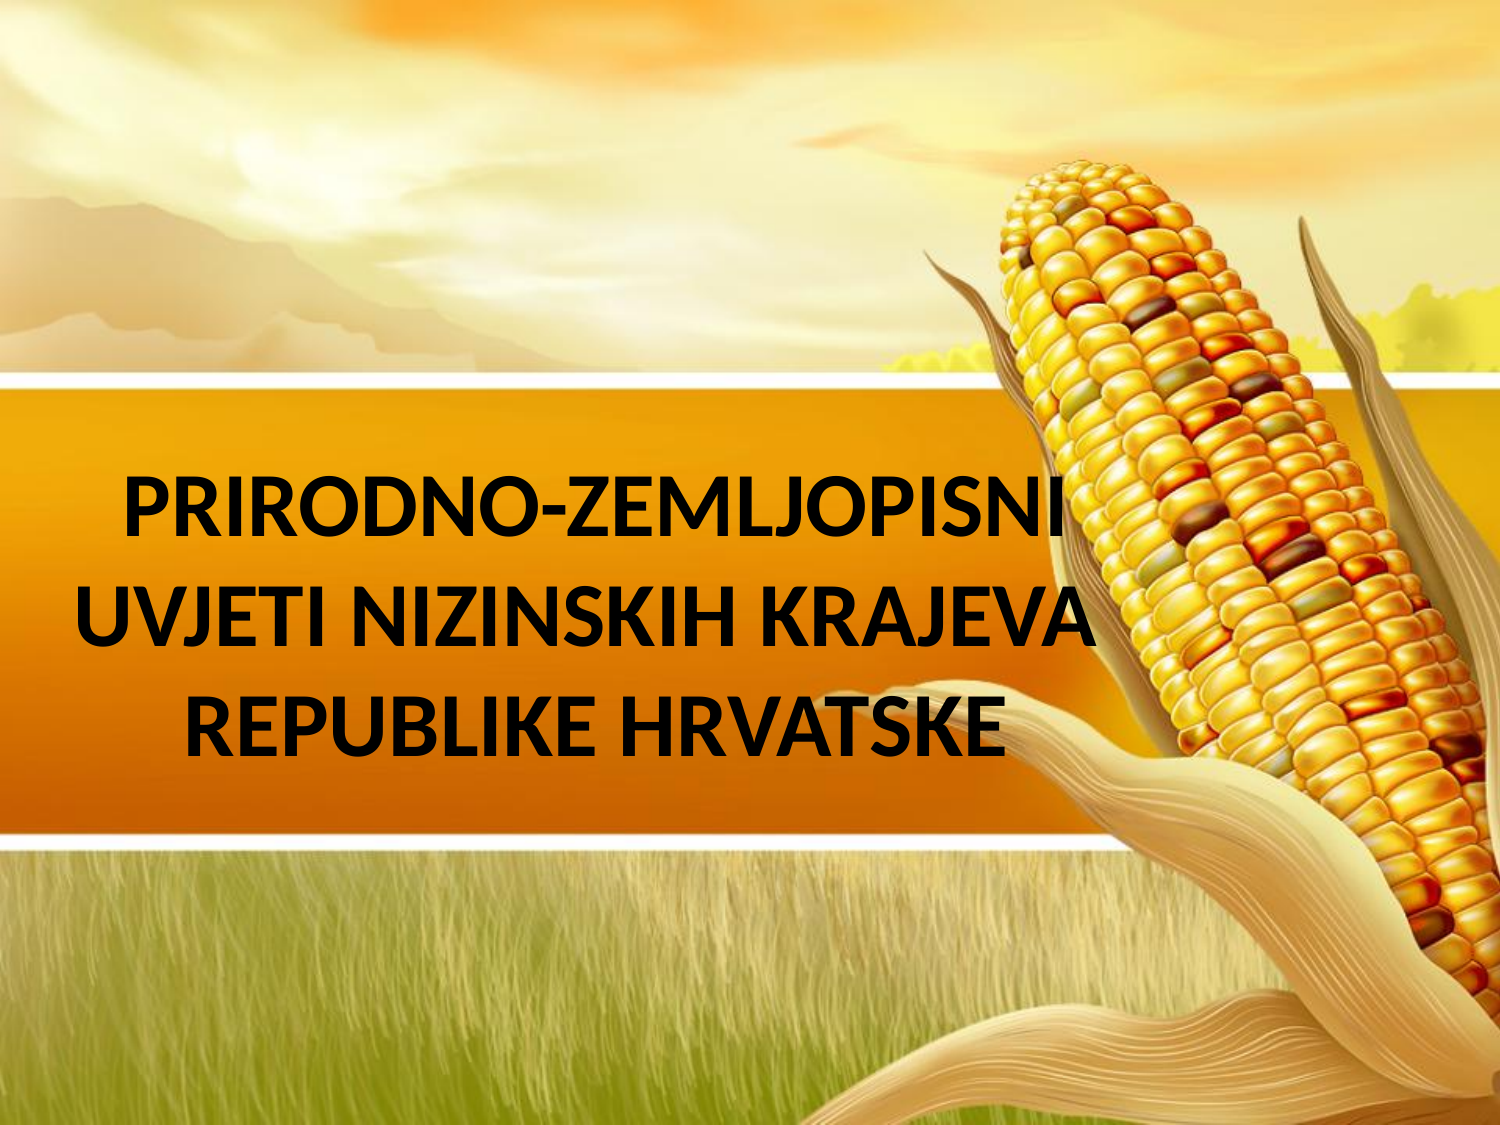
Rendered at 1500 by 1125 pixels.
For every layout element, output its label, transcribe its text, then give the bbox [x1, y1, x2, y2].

picture [0, 0, 1500, 1125]
text_box PRIRODNO-ZEMLJOPISNI UVJETI NIZINSKIH KRAJEVA REPUBLIKE HRVATSKE [0, 398, 1193, 821]
